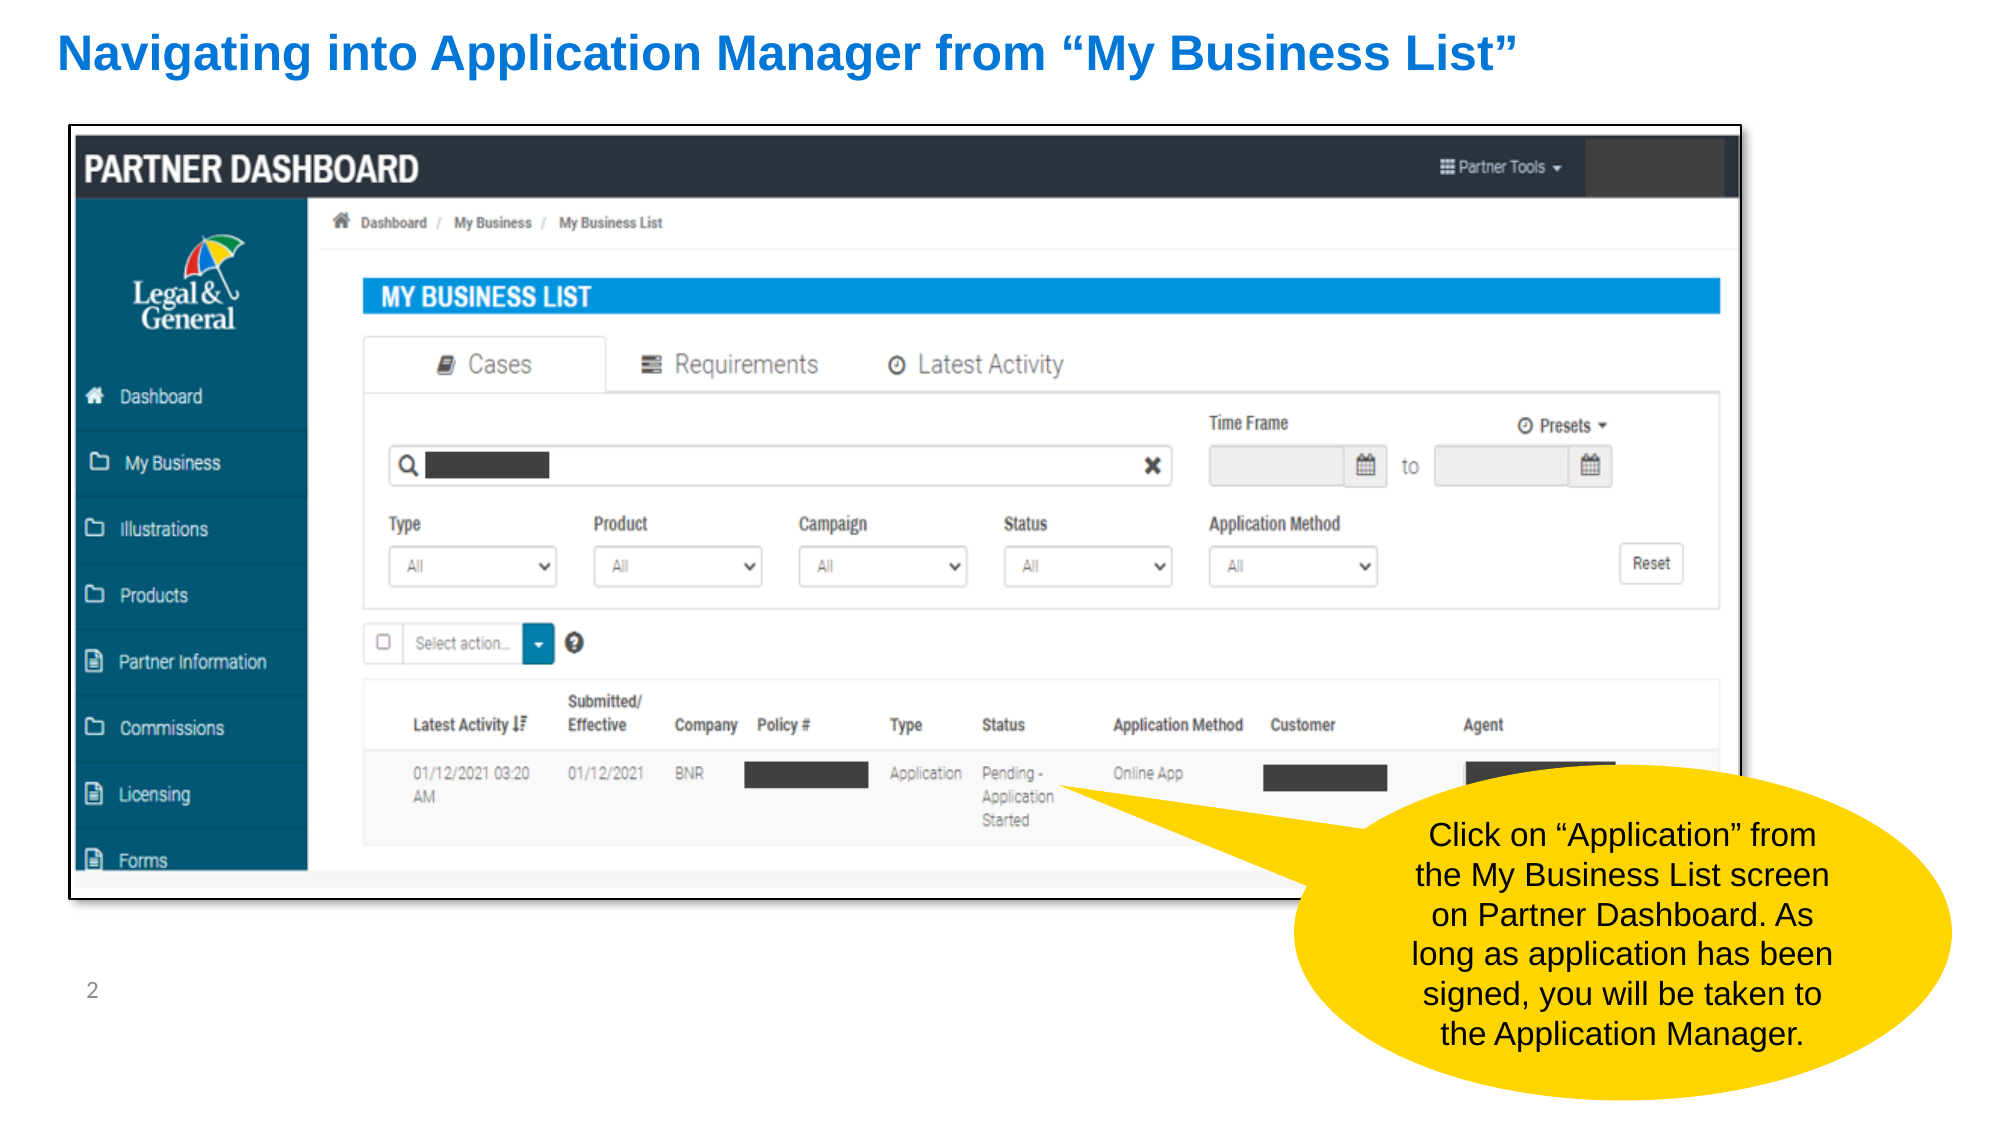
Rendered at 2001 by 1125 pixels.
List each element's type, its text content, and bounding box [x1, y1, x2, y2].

picture [70, 125, 1740, 898]
text_box Navigating into Application Manager from “My Business List” [42, 22, 1929, 87]
text_box Click on “Application” from the My Business List screen on Partner Dashboard. As long as application has been signed, you will be taken to the Application Manager. [1292, 774, 1953, 1102]
slide_number 2 [42, 967, 99, 1009]
